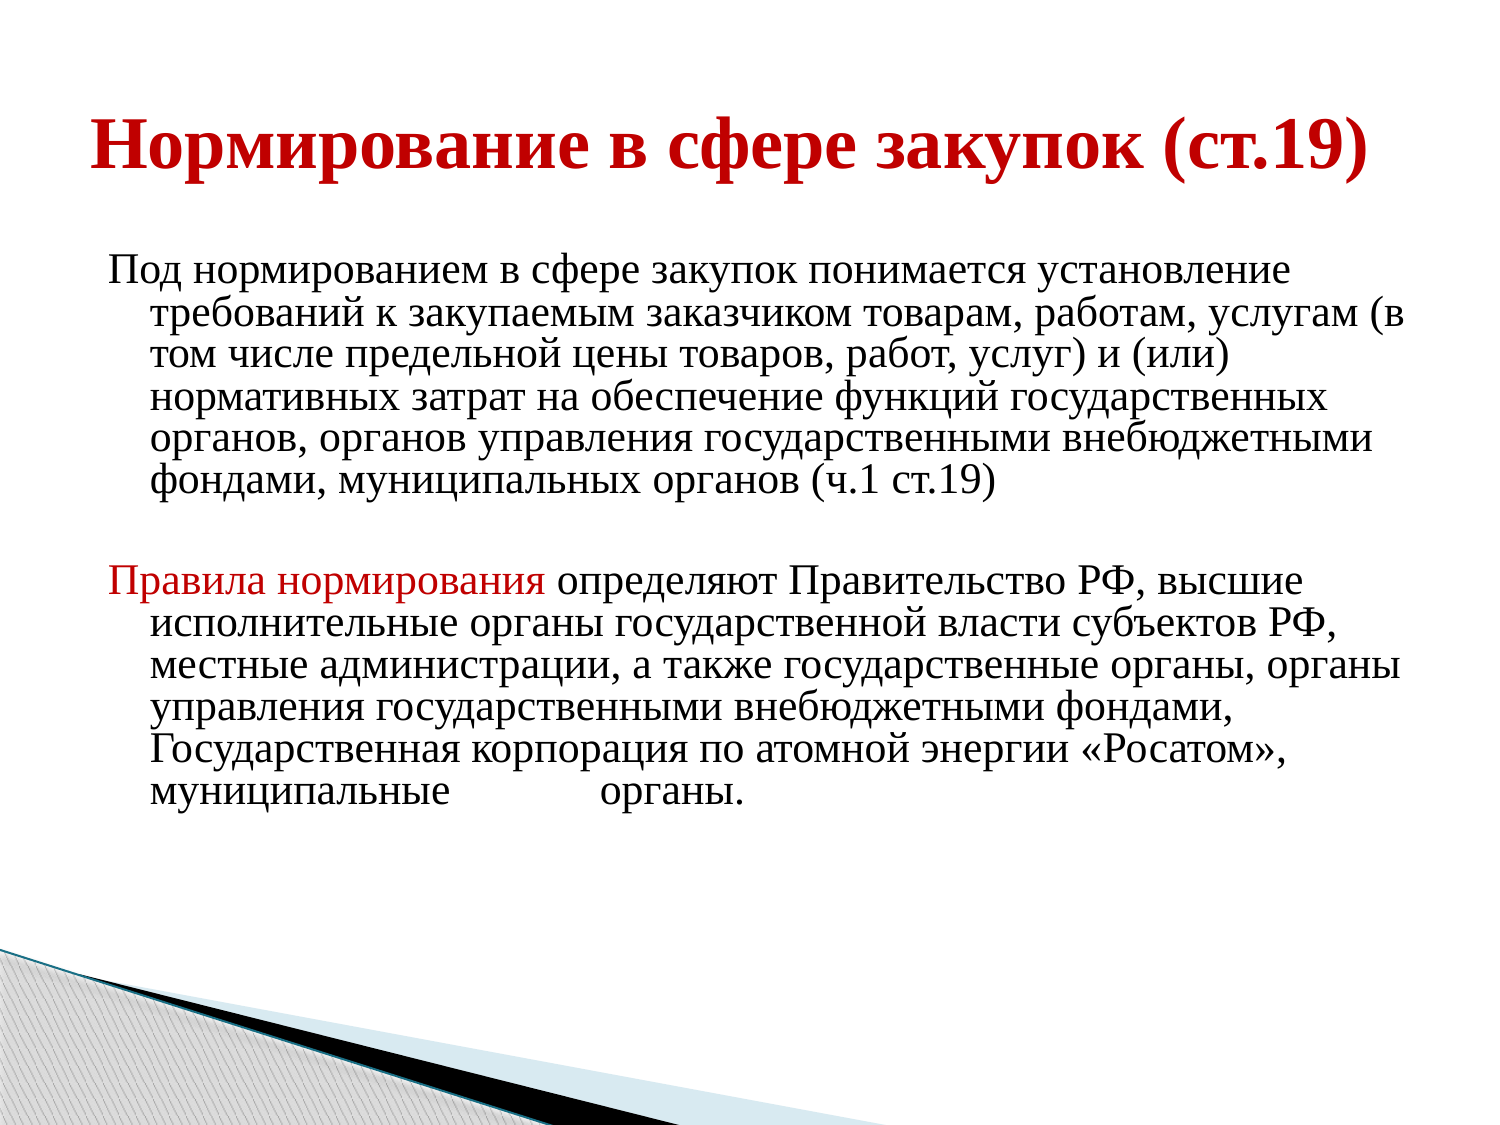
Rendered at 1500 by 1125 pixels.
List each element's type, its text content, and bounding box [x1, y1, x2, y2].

list Под нормированием в сфере закупок понимается установление требований к закупаемым заказчиком товарам, работам, услугам (в том числе предельной цены товаров, работ, услуг) и (или) нормативных затрат на обеспечение функций государственных органов, органов управления государственными внебюджетными фондами, муниципальных органов (ч.1 ст.19) Правила нормирования определяют Правительство РФ, высшие исполнительные органы государственной власти субъектов РФ, местные администрации, а также государственные органы, органы управления государственными внебюджетными фондами, Государственная корпорация по атомной энергии «Росатом», муниципальные органы. [75, 242, 1425, 986]
title Нормирование в сфере закупок (ст.19) [75, 45, 1425, 233]
